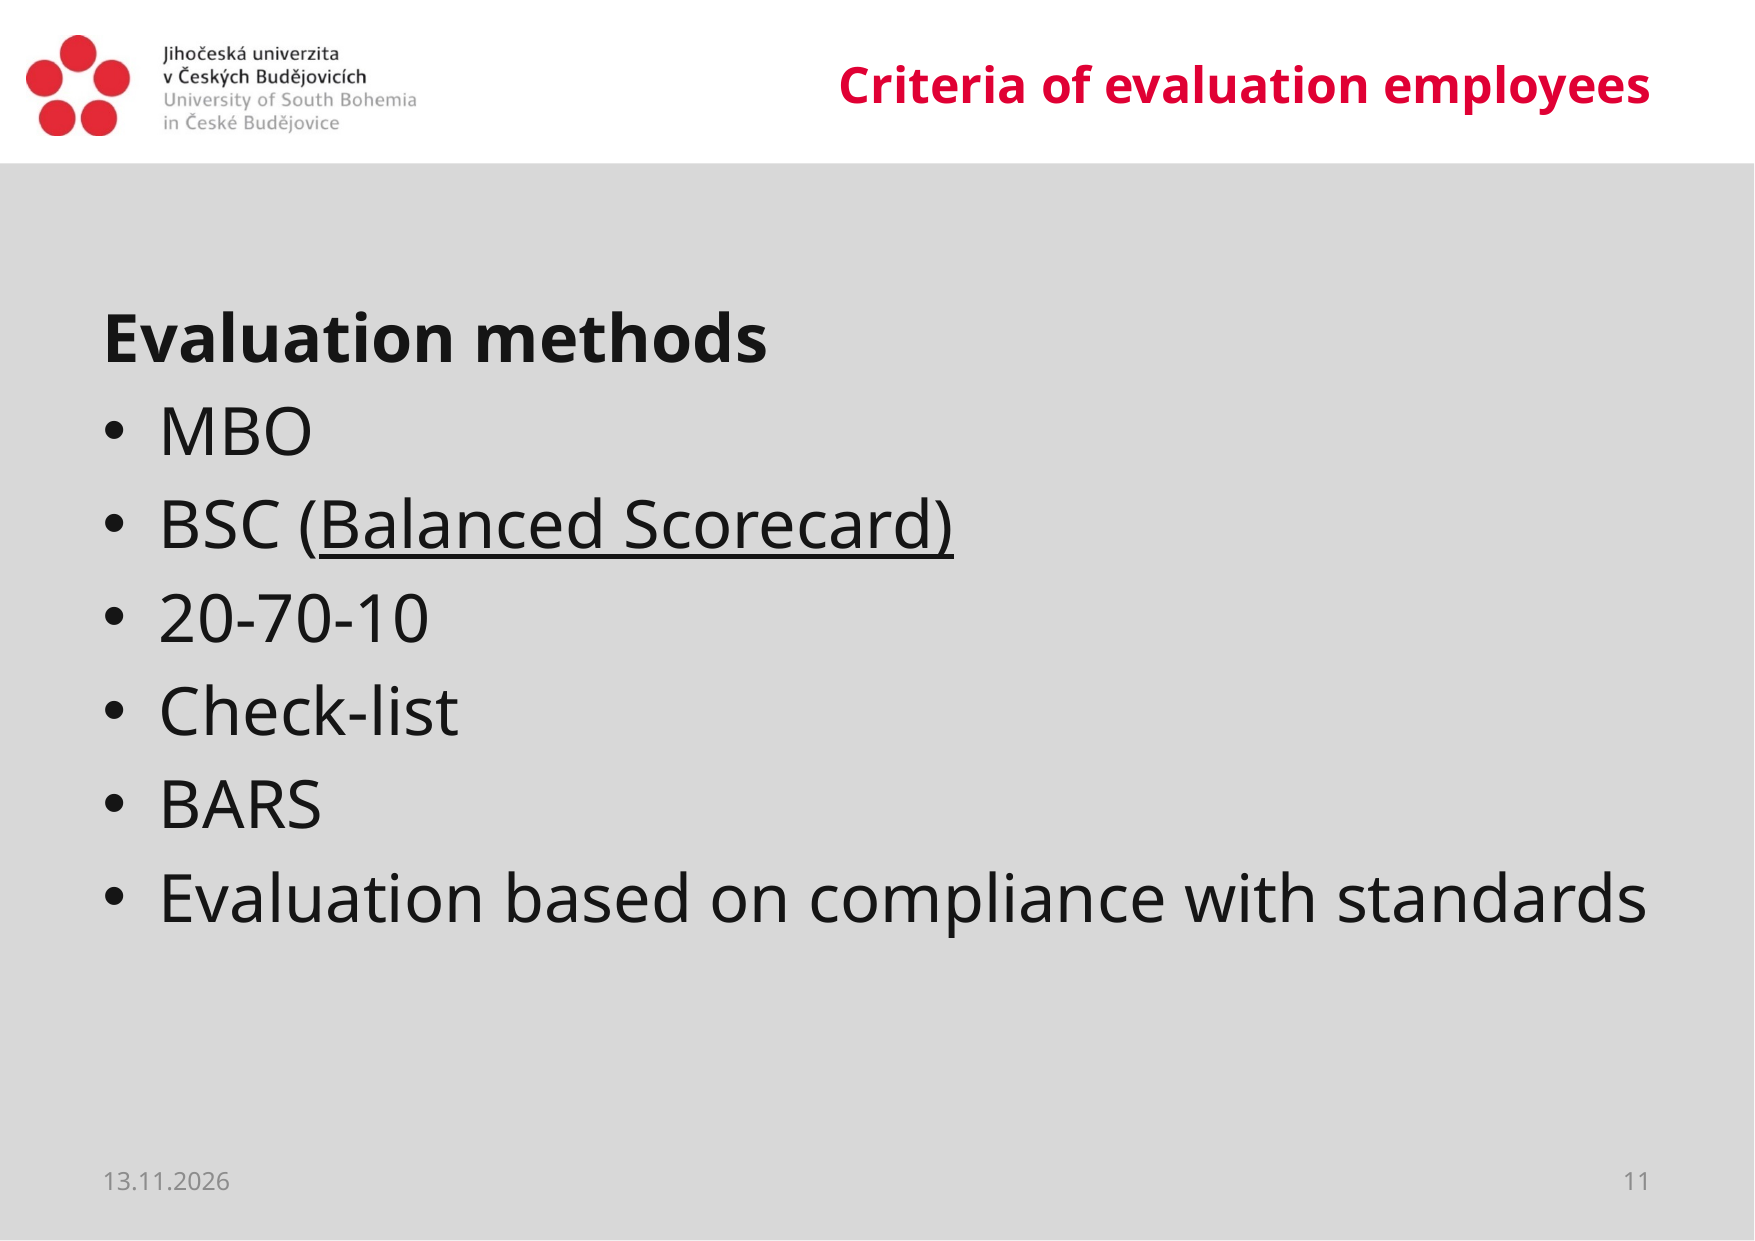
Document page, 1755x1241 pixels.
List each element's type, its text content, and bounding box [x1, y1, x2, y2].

picture [26, 35, 417, 136]
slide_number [87, 1149, 498, 1216]
title Criteria of evaluation employees [448, 29, 1667, 139]
slide_number 11 [1257, 1149, 1667, 1216]
list Evaluation methods MBO BSC (Balanced Scorecard) 20-70-10 Check-list BARS Evaluation based on compliance with standards [87, 194, 1667, 1109]
